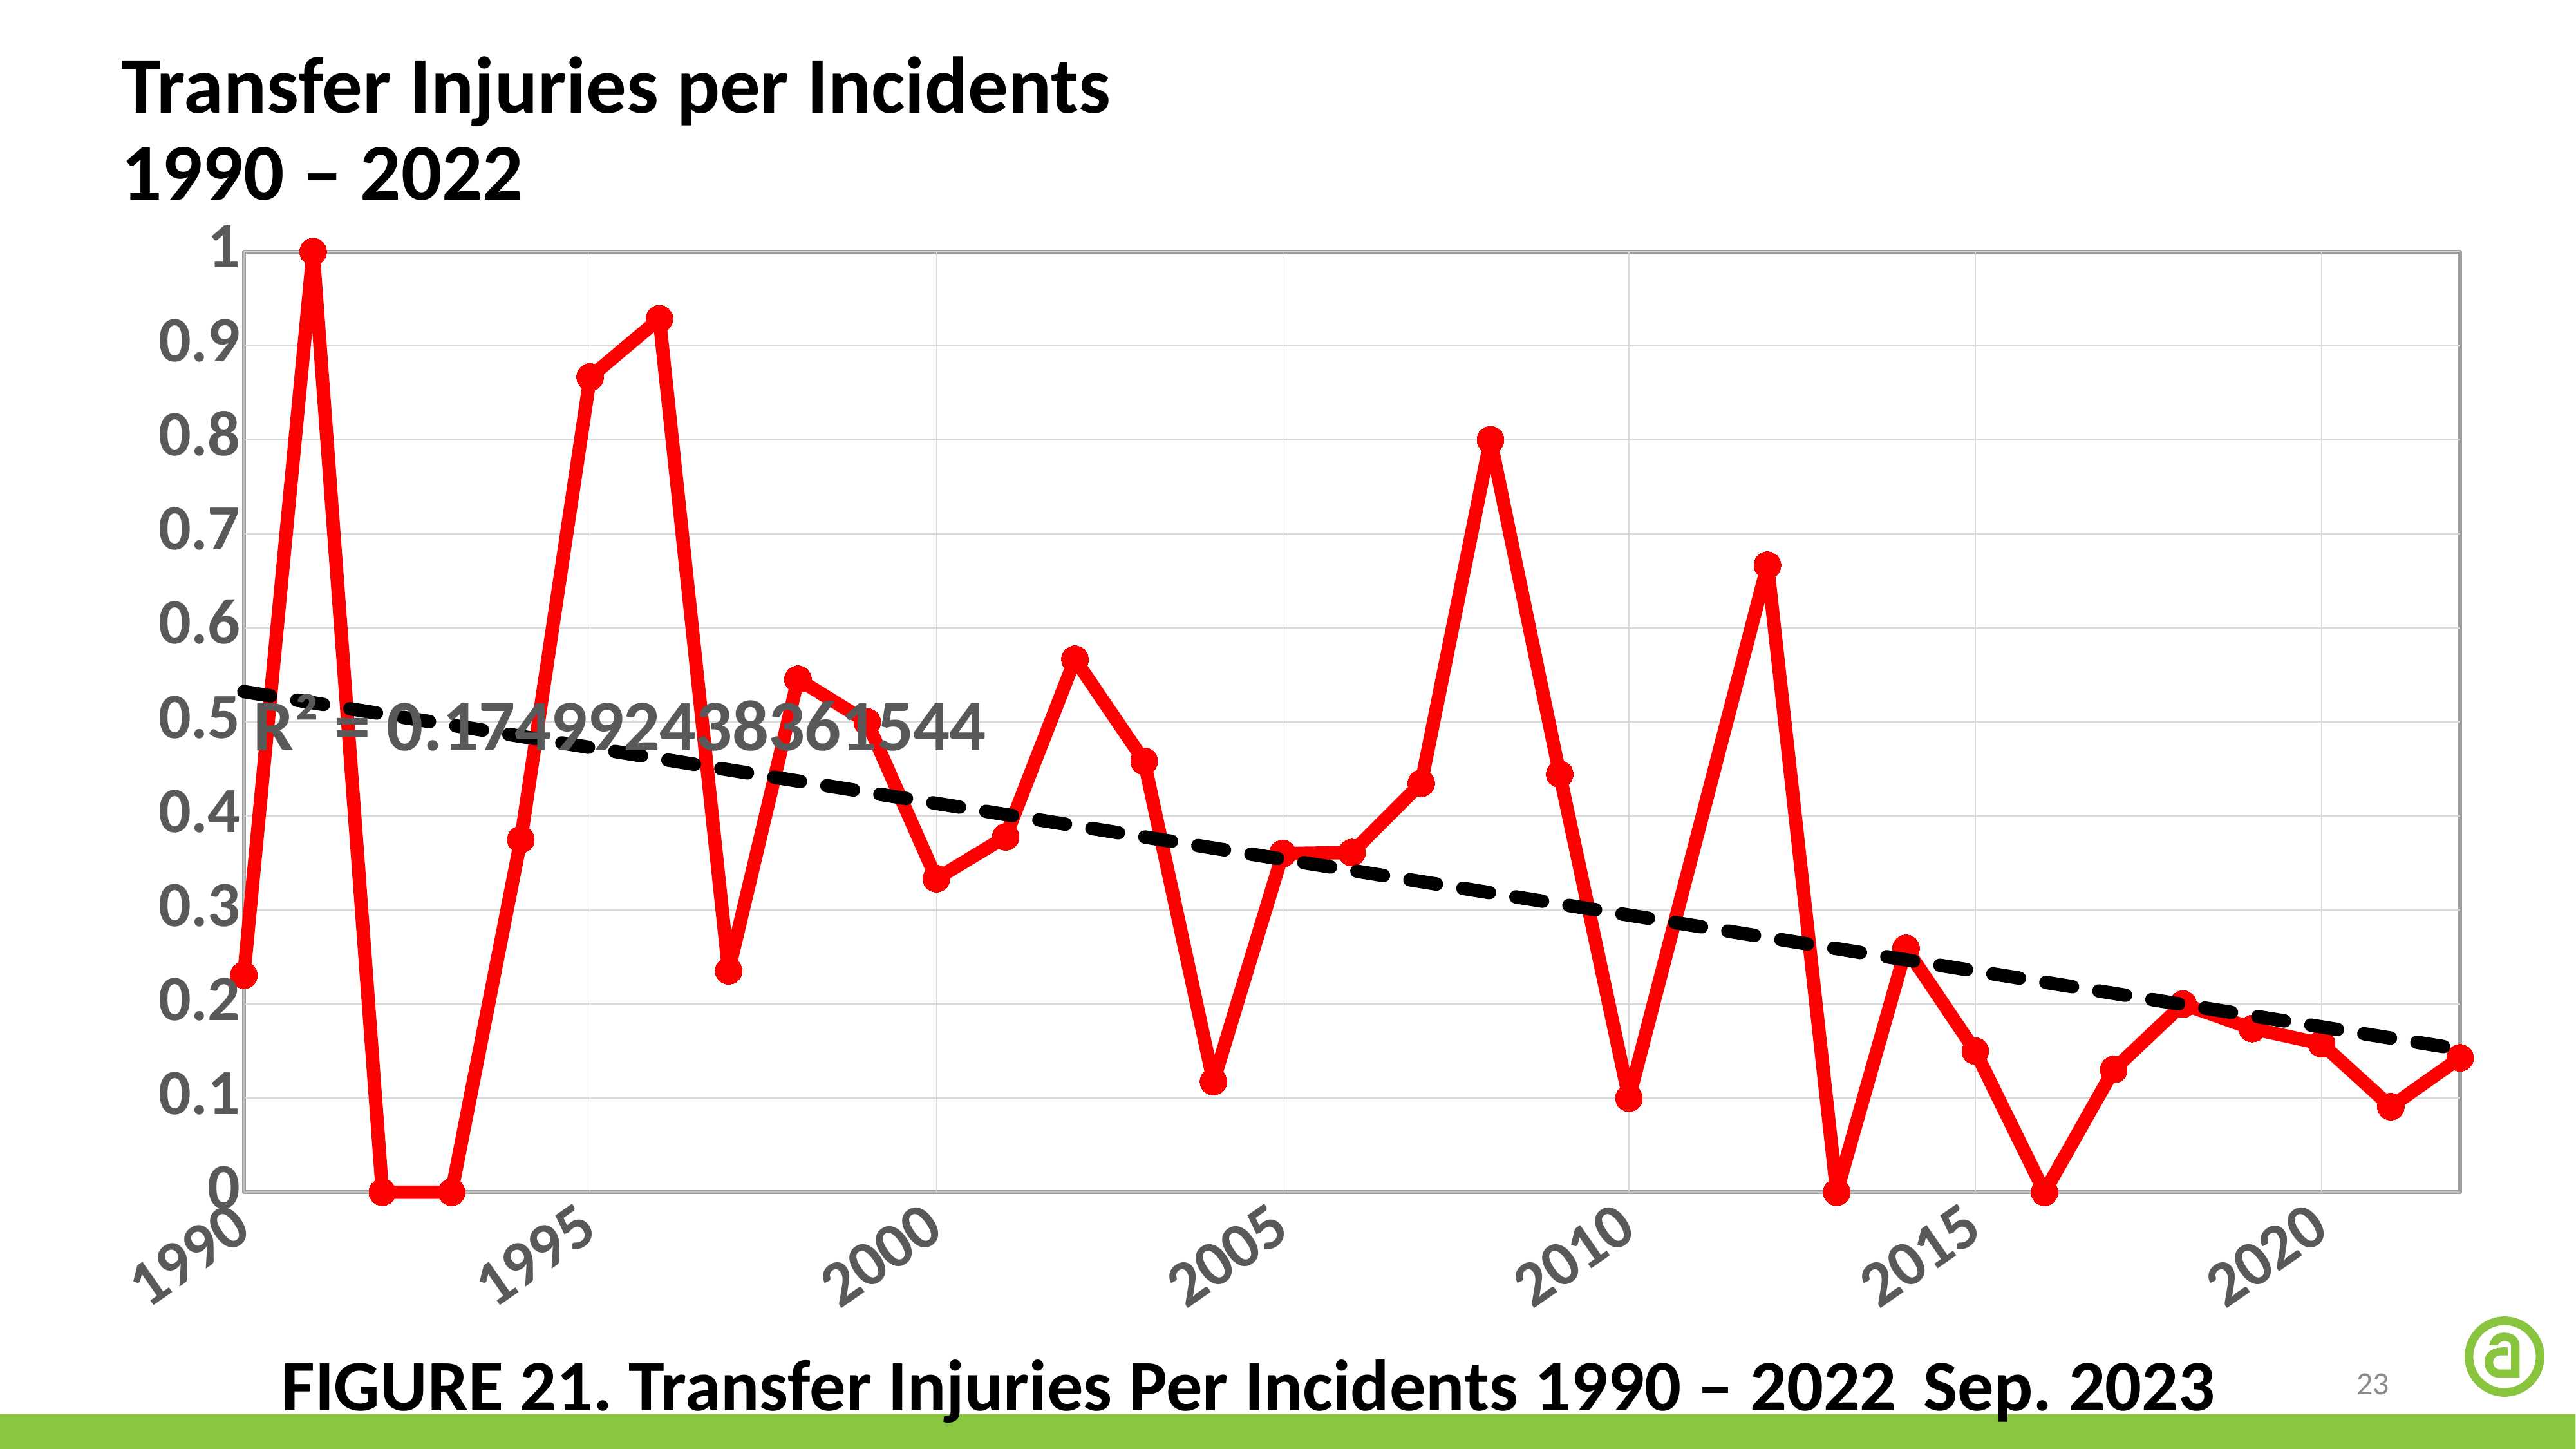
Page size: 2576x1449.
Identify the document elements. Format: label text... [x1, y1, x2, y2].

list Transfer Injuries per Incidents 1990 – 2022 [111, 39, 1928, 173]
picture [2460, 1312, 2549, 1401]
chart [64, 217, 2515, 1349]
text_box FIGURE 21. Transfer Injuries Per Incidents 1990 – 2022 Sep. 2023 [272, 1349, 2408, 1449]
